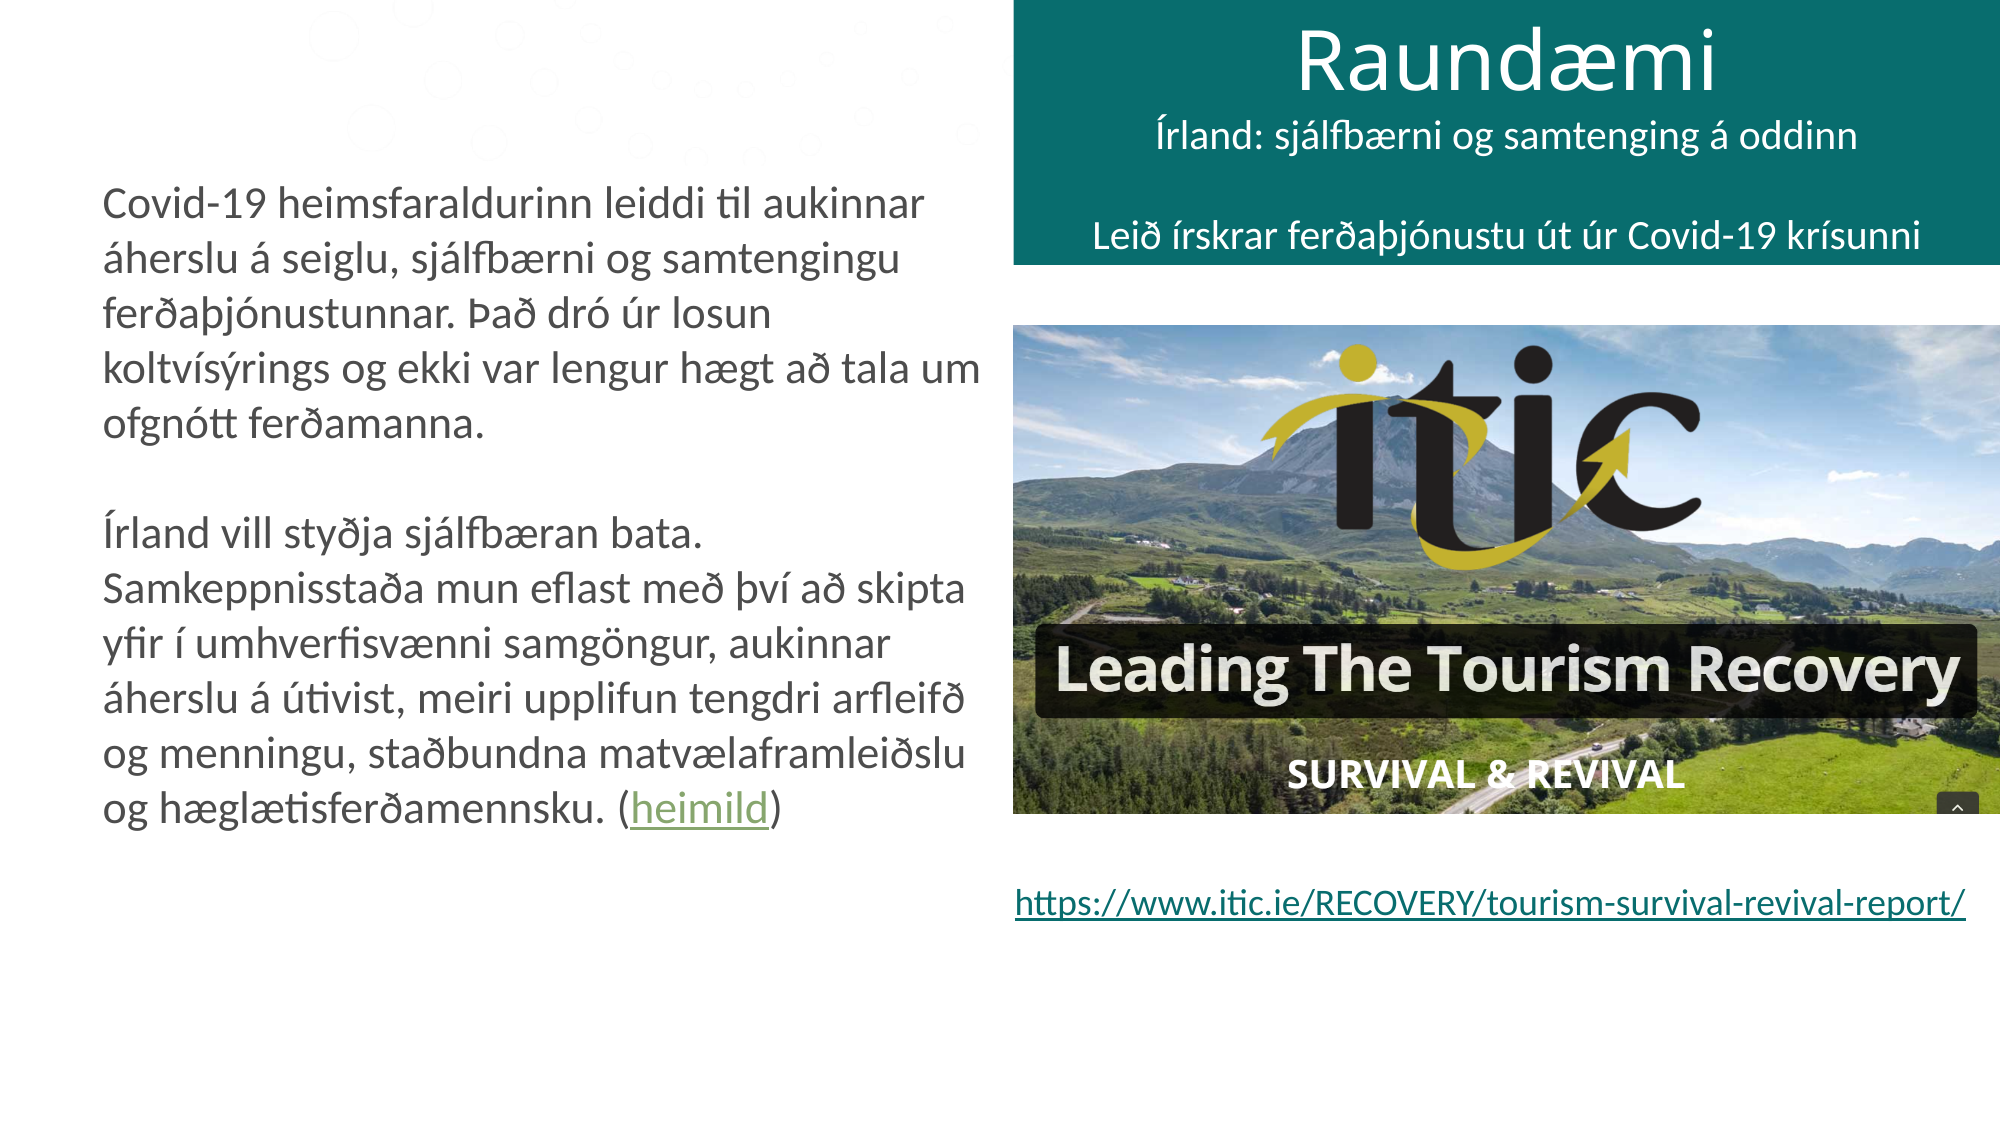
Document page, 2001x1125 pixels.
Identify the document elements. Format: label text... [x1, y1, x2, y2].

picture [1013, 325, 2000, 814]
text_box Raundæmi Írland: sjálfbærni og samtenging á oddinn Leið írskrar ferðaþjónustu út úr Covid-19 krísunni [1013, 0, 2000, 265]
text_box https://www.itic.ie/RECOVERY/tourism-survival-revival-report/ [999, 870, 1987, 931]
list Covid-19 heimsfaraldurinn leiddi til aukinnar áherslu á seiglu, sjálfbærni og samtengingu ferðaþjónustunnar. Það dró úr losun koltvísýrings og ekki var lengur hægt að tala um ofgnótt ferðamanna. Írland vill styðja sjálfbæran bata. Samkeppnisstaða mun eflast með því að skipta yfir í umhverfisvænni samgöngur, aukinnar áherslu á útivist, meiri upplifun tengdri arfleifð og menningu, staðbundna matvælaframleiðslu og hæglætisferðamennsku. (heimild) [87, 165, 1000, 1085]
